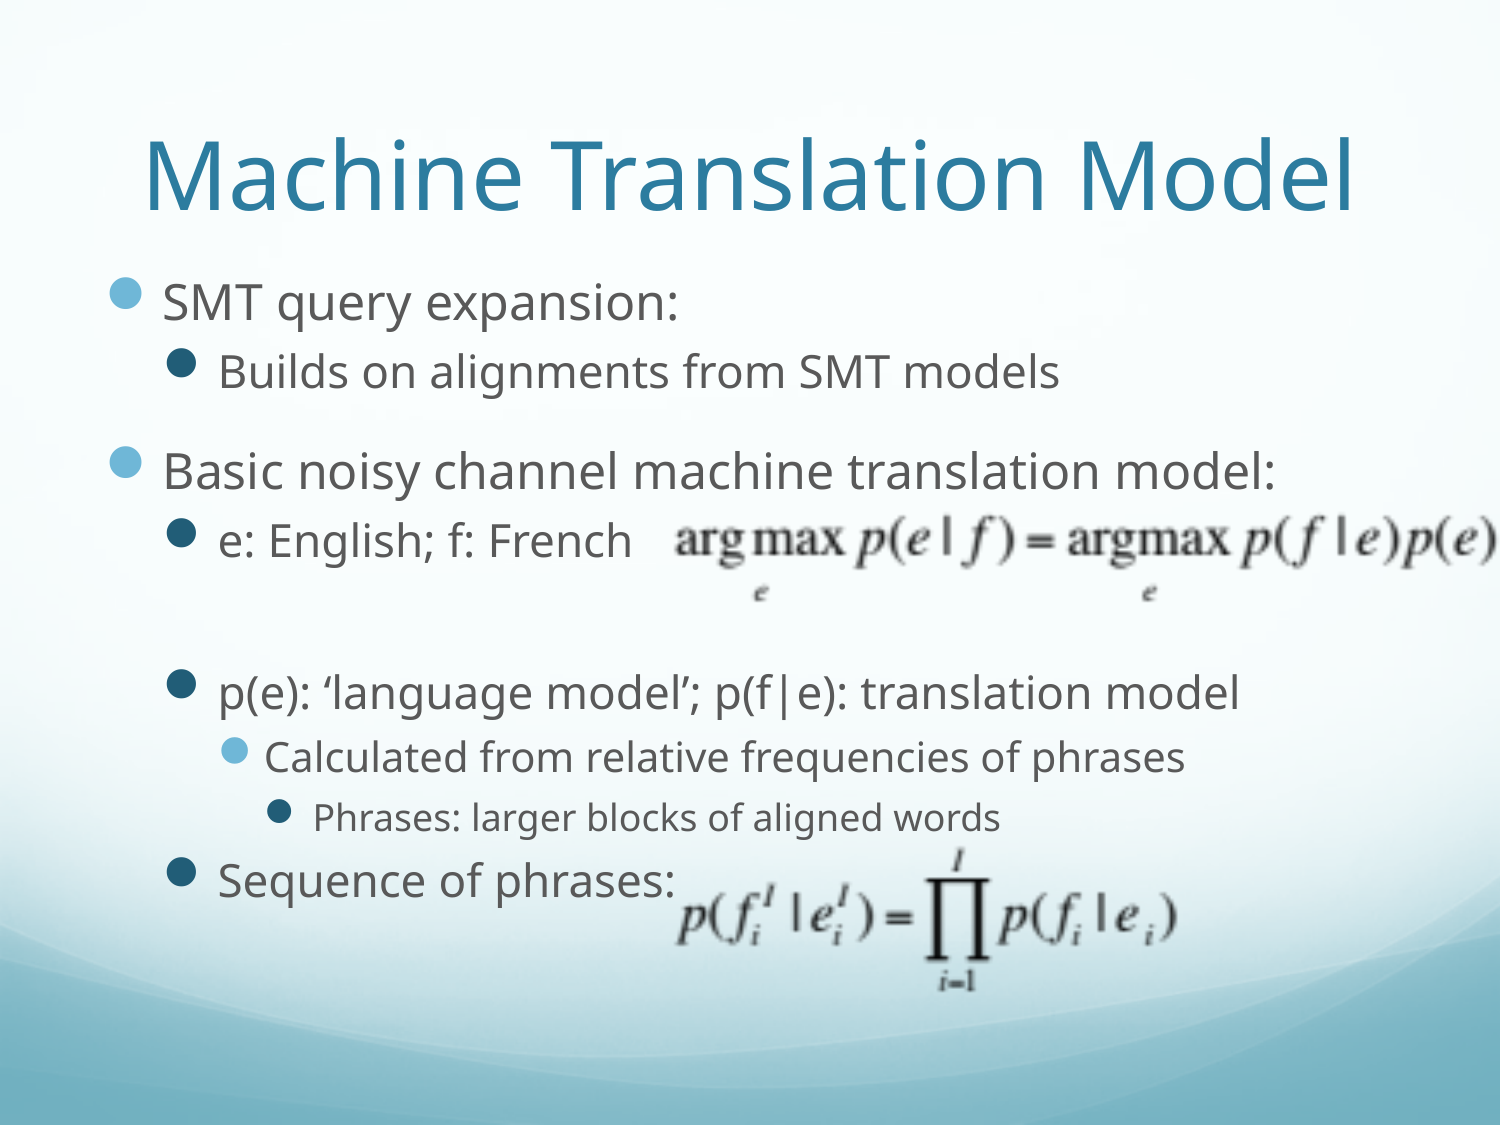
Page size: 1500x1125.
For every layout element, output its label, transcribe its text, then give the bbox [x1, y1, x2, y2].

title Machine Translation Model [90, 17, 1410, 237]
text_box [669, 502, 1500, 610]
list SMT query expansion: Builds on alignments from SMT models Basic noisy channel machine translation model: e: English; f: French p(e): ‘language model’; p(f|e): translation model Calculated from relative frequencies of phrases Phrases: larger blocks of aligned words Sequence of phrases: [90, 262, 1410, 975]
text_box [669, 834, 1182, 997]
